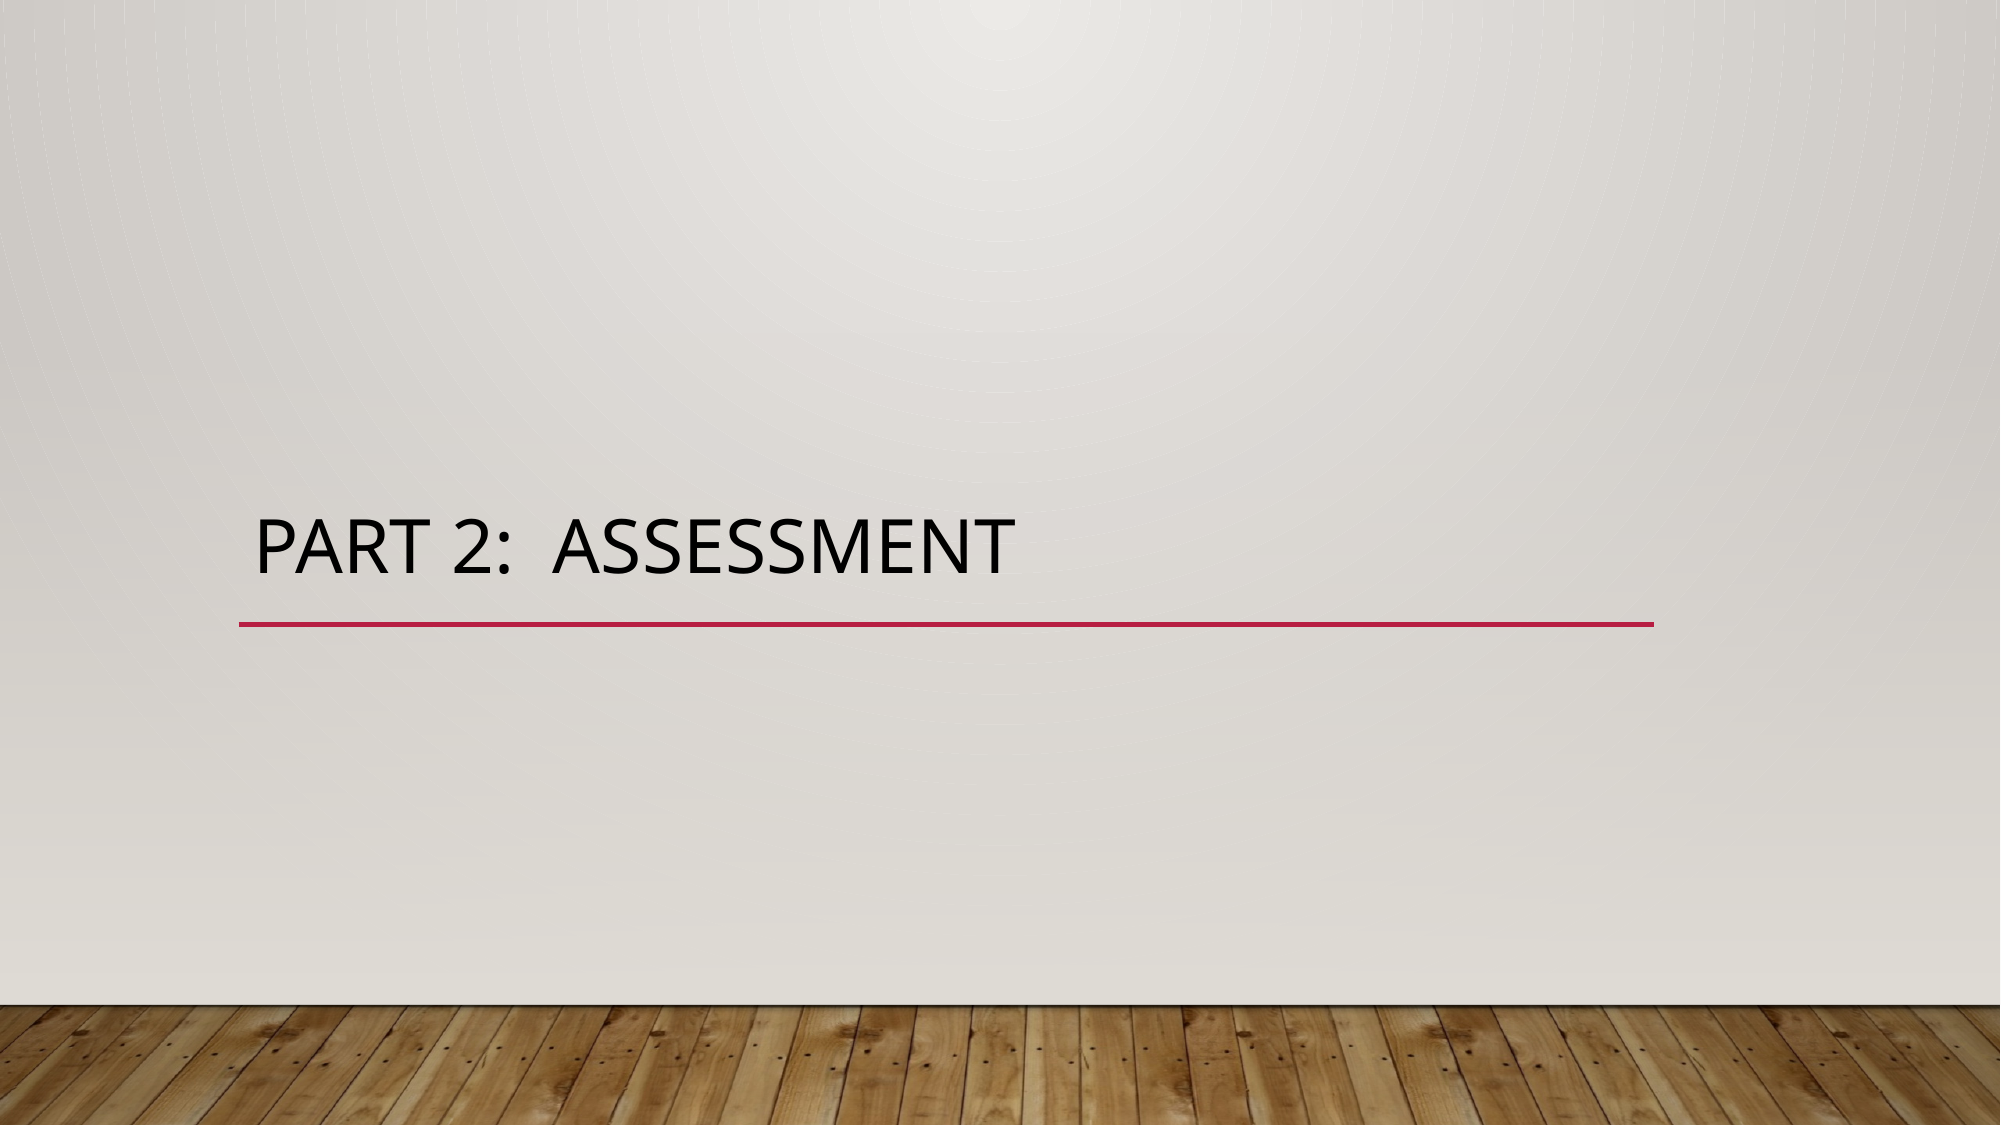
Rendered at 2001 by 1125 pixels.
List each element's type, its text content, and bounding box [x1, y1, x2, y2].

title Part 2: assessment [238, 288, 1657, 598]
picture [0, 1005, 2000, 1125]
